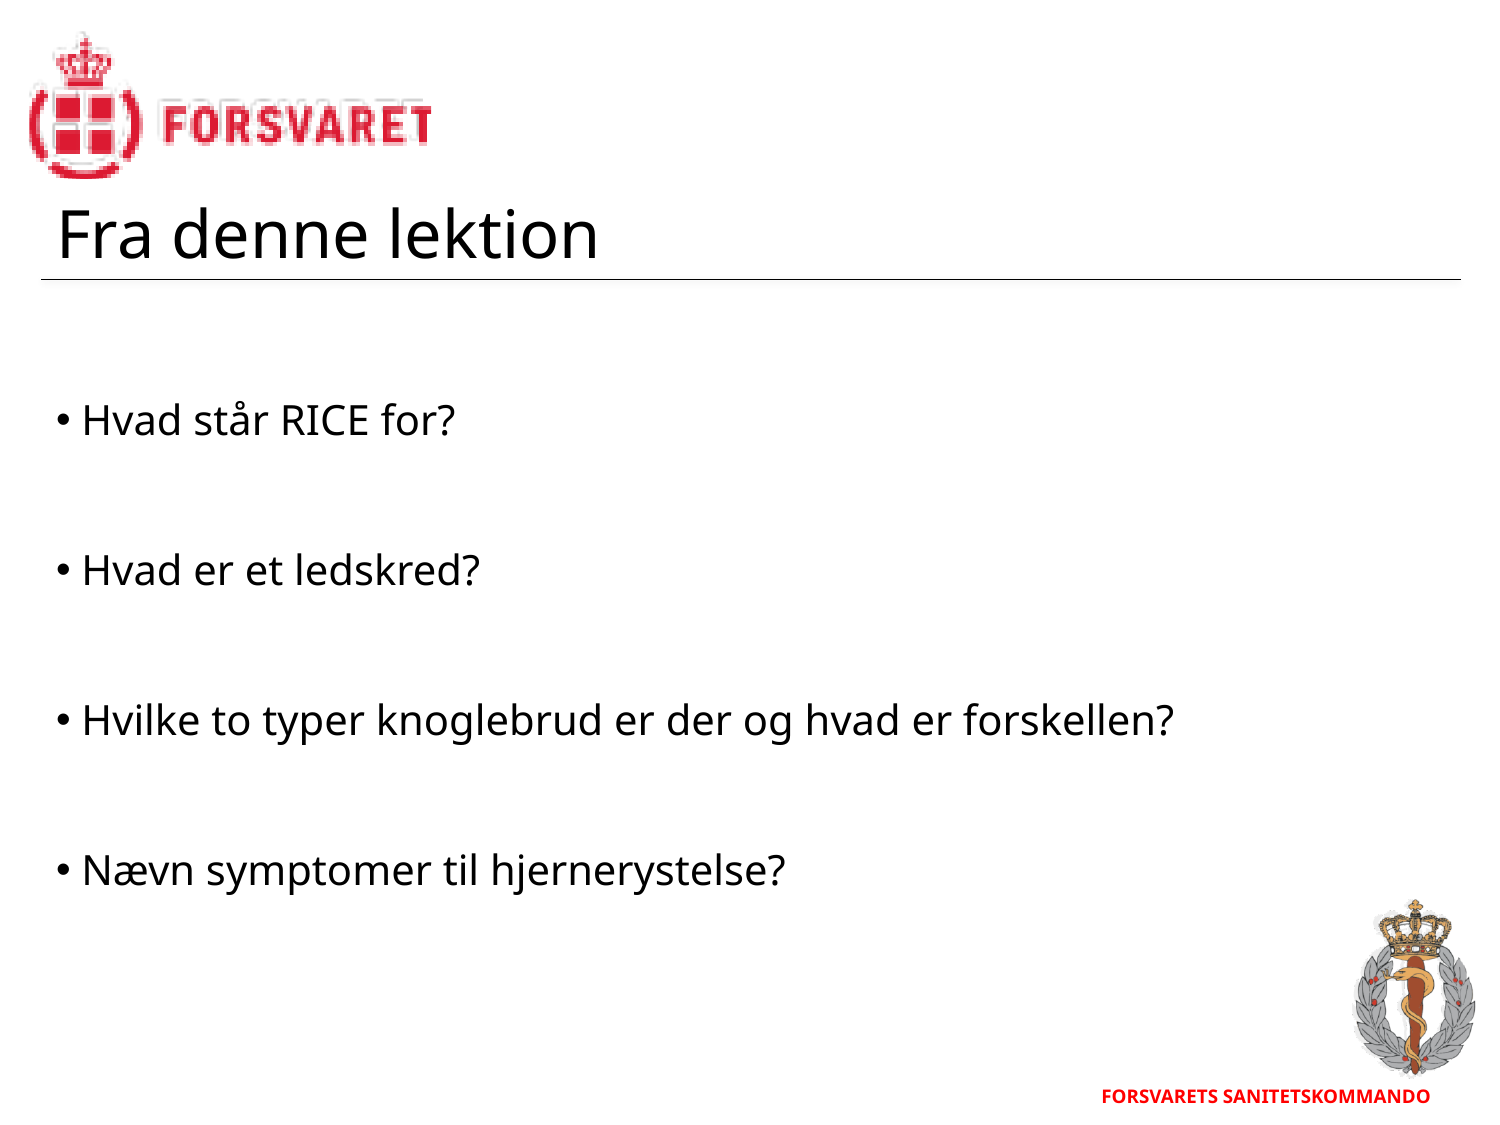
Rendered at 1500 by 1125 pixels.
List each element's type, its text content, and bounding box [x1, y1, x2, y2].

text_box Fra denne lektion [41, 184, 1468, 280]
picture [1293, 862, 1500, 1114]
text_box Hvad står RICE for? Hvad er et ledskred? Hvilke to typer knoglebrud er der og hvad er forskellen? Nævn symptomer til hjernerystelse? [41, 361, 1459, 902]
